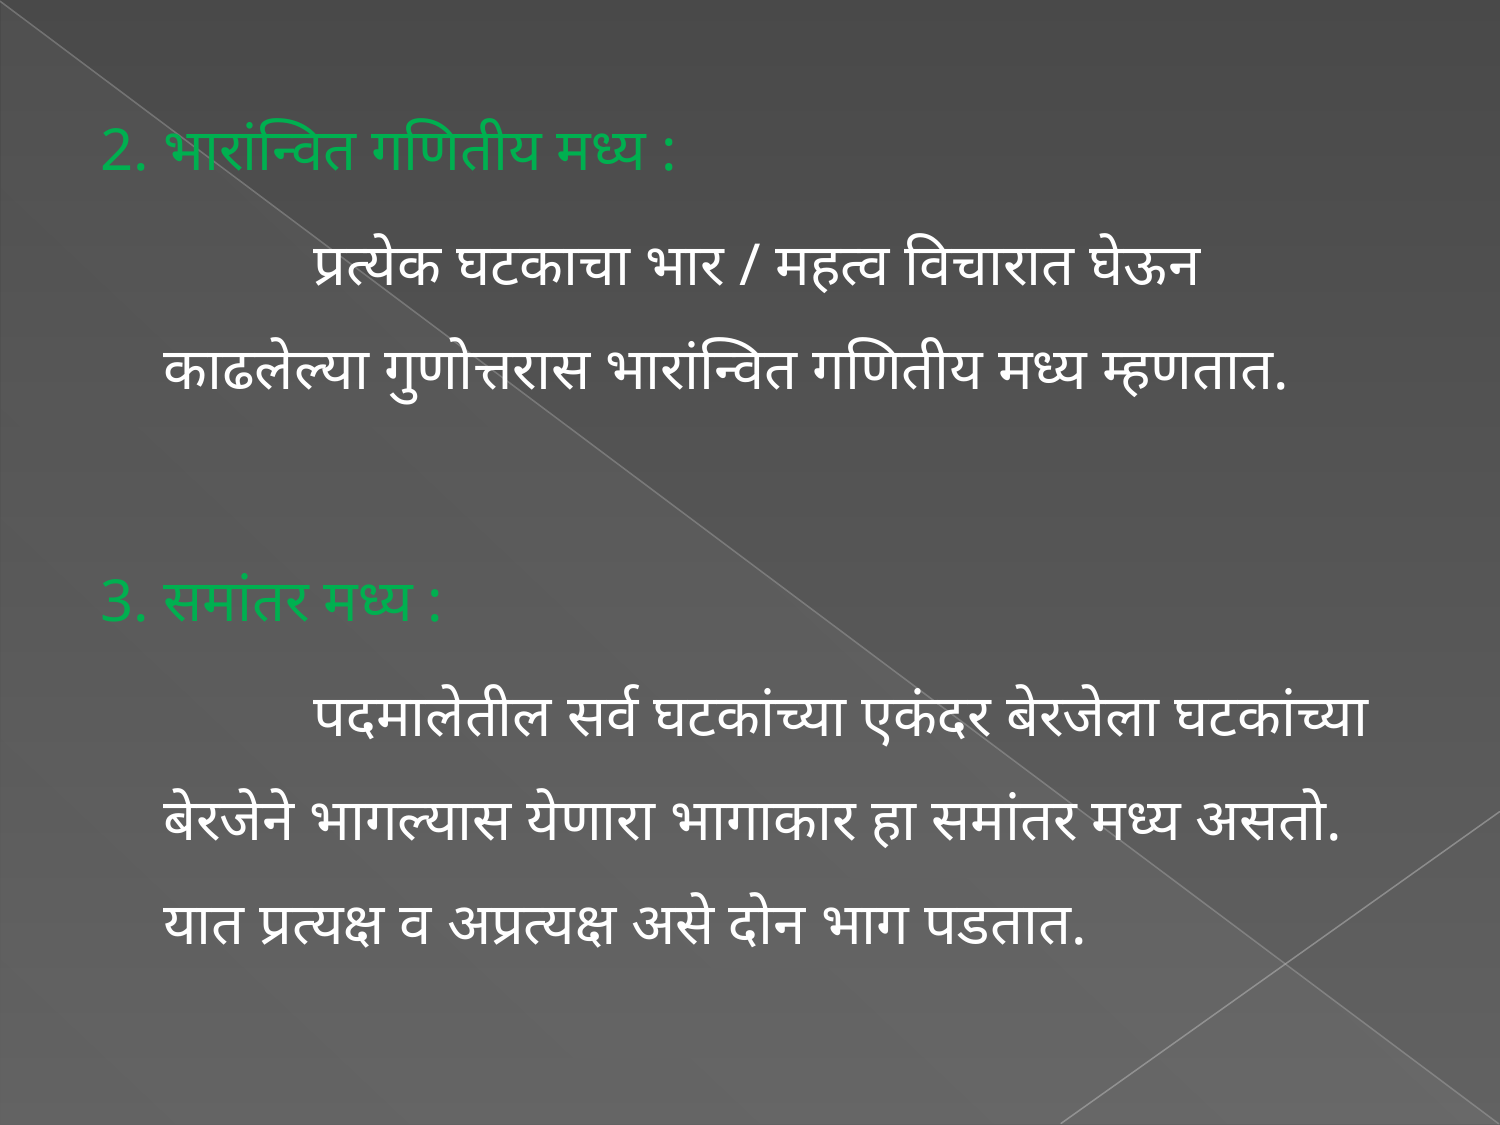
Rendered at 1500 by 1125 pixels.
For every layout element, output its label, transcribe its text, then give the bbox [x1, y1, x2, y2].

list 2. भारांन्वित गणितीय मध्य : प्रत्येक घटकाचा भार / महत्व विचारात घेऊन काढलेल्या गुणोत्तरास भारांन्वित गणितीय मध्य म्हणतात. 3. समांतर मध्य : पदमालेतील सर्व घटकांच्या एकंदर बेरजेला घटकांच्या बेरजेने भागल्यास येणारा भागाकार हा समांतर मध्य असतो. यात प्रत्यक्ष व अप्रत्यक्ष असे दोन भाग पडतात. [75, 70, 1425, 1059]
